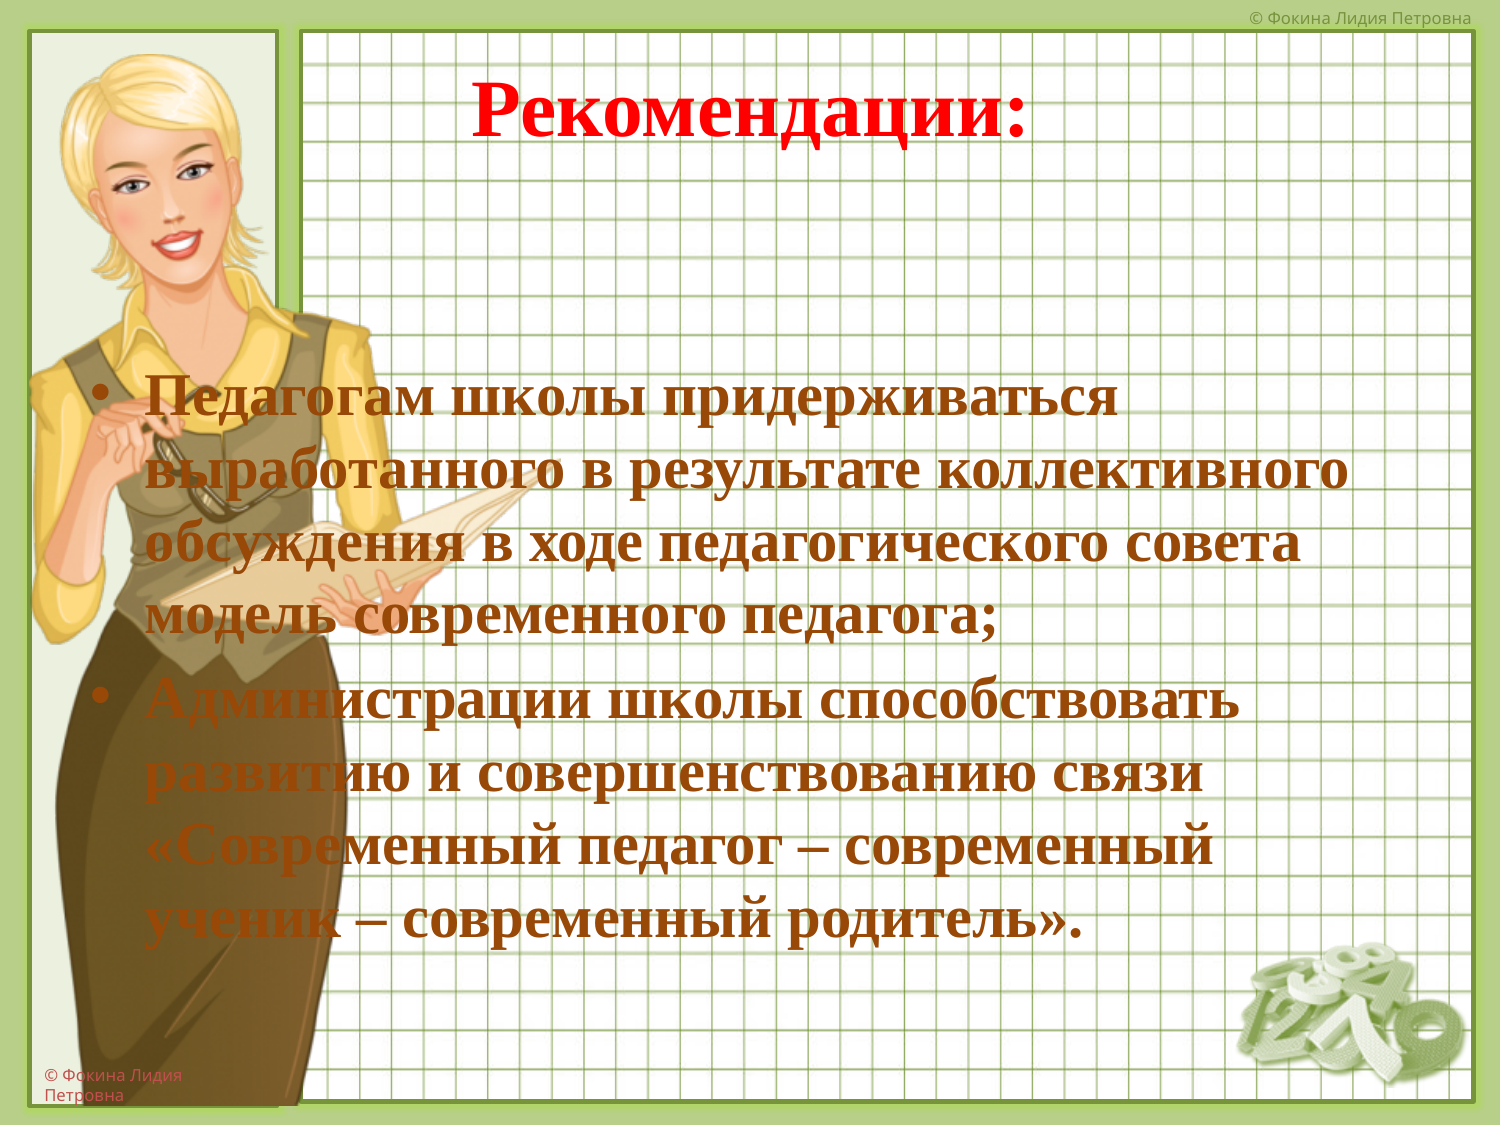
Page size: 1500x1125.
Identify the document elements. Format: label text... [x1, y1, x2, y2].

list Педагогам школы придерживаться выработанного в результате коллективного обсуждения в ходе педагогического совета модель современного педагога; Администрации школы способствовать развитию и совершенствованию связи «Современный педагог – современный ученик – современный родитель». [75, 262, 1425, 965]
title Рекомендации: [76, 46, 1427, 258]
picture [29, 54, 561, 1106]
